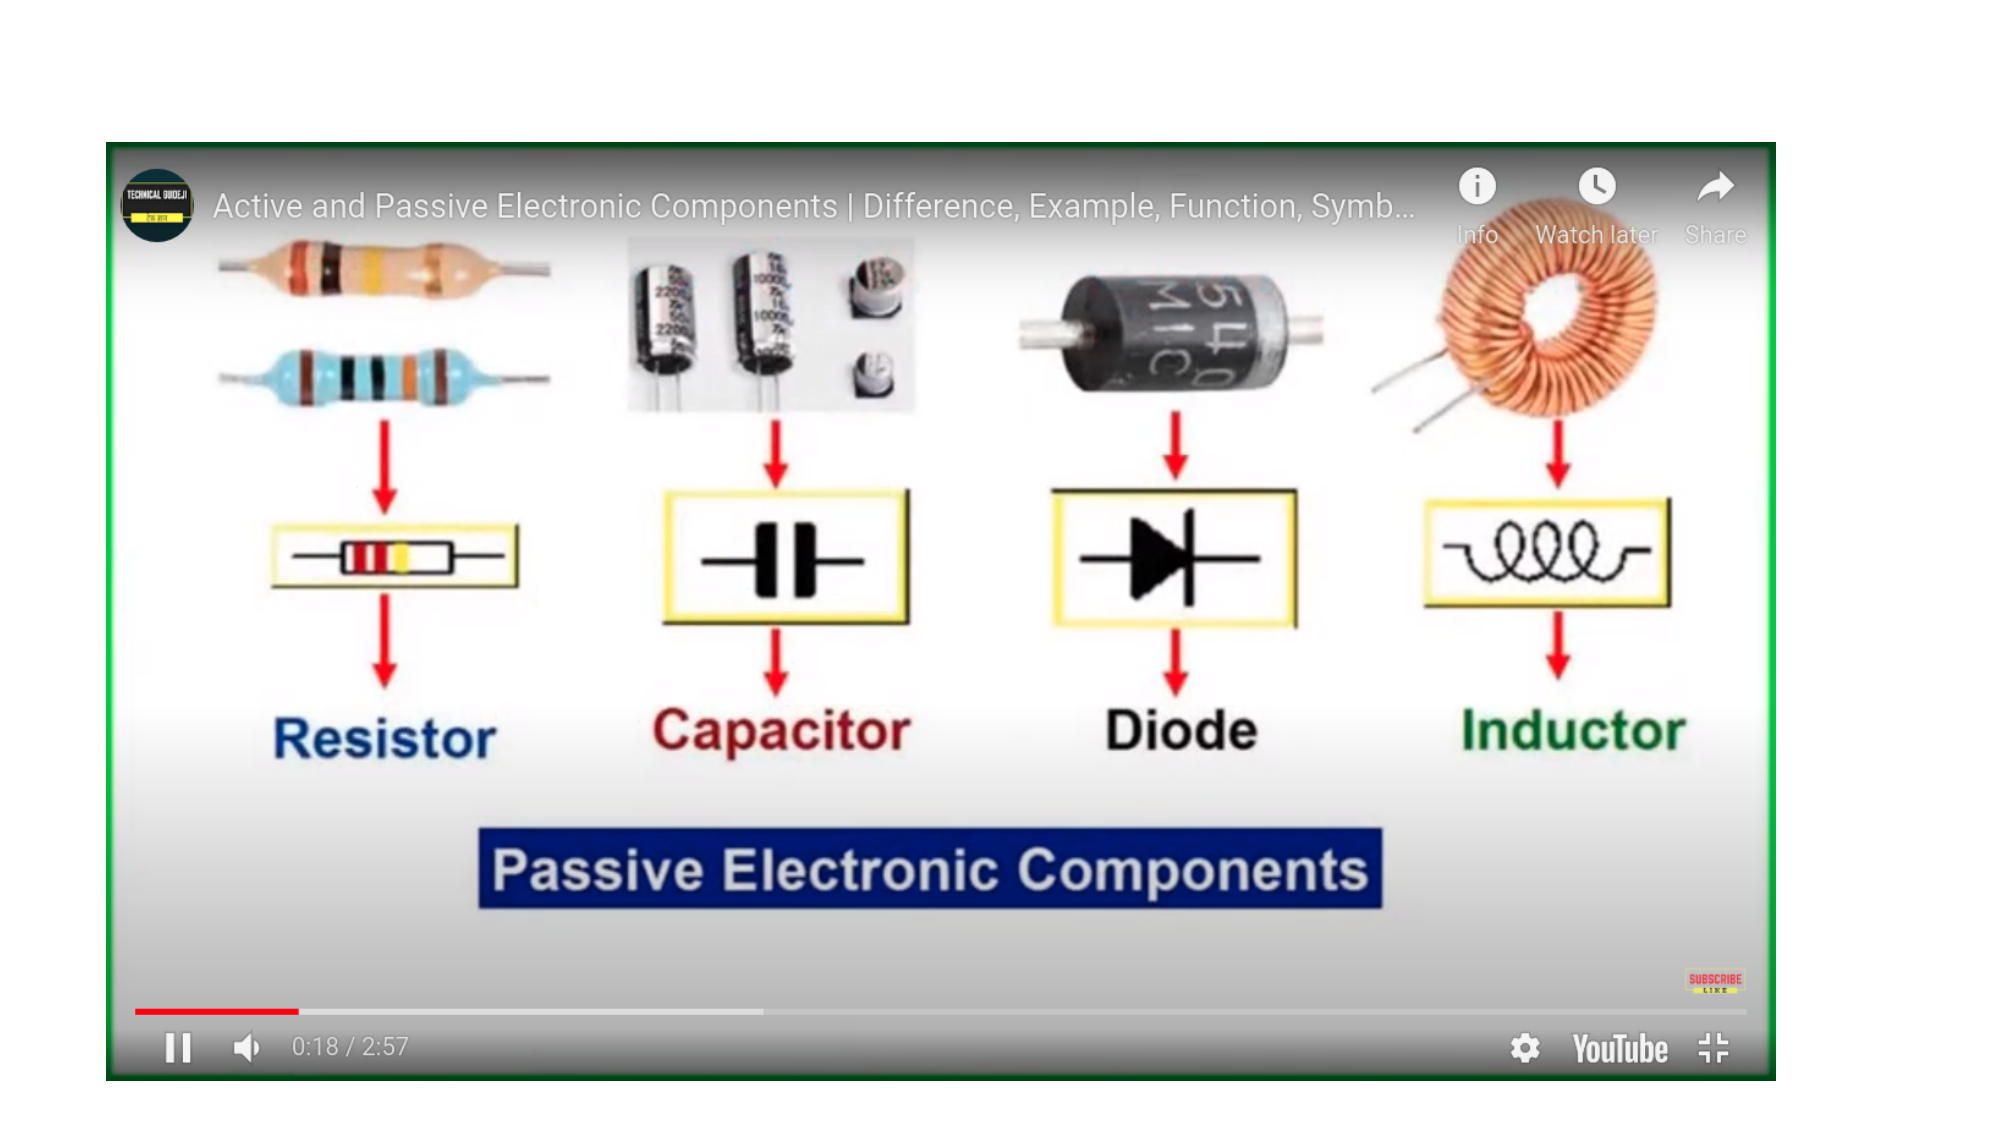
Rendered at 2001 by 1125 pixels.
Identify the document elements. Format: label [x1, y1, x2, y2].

list [106, 141, 1776, 1081]
